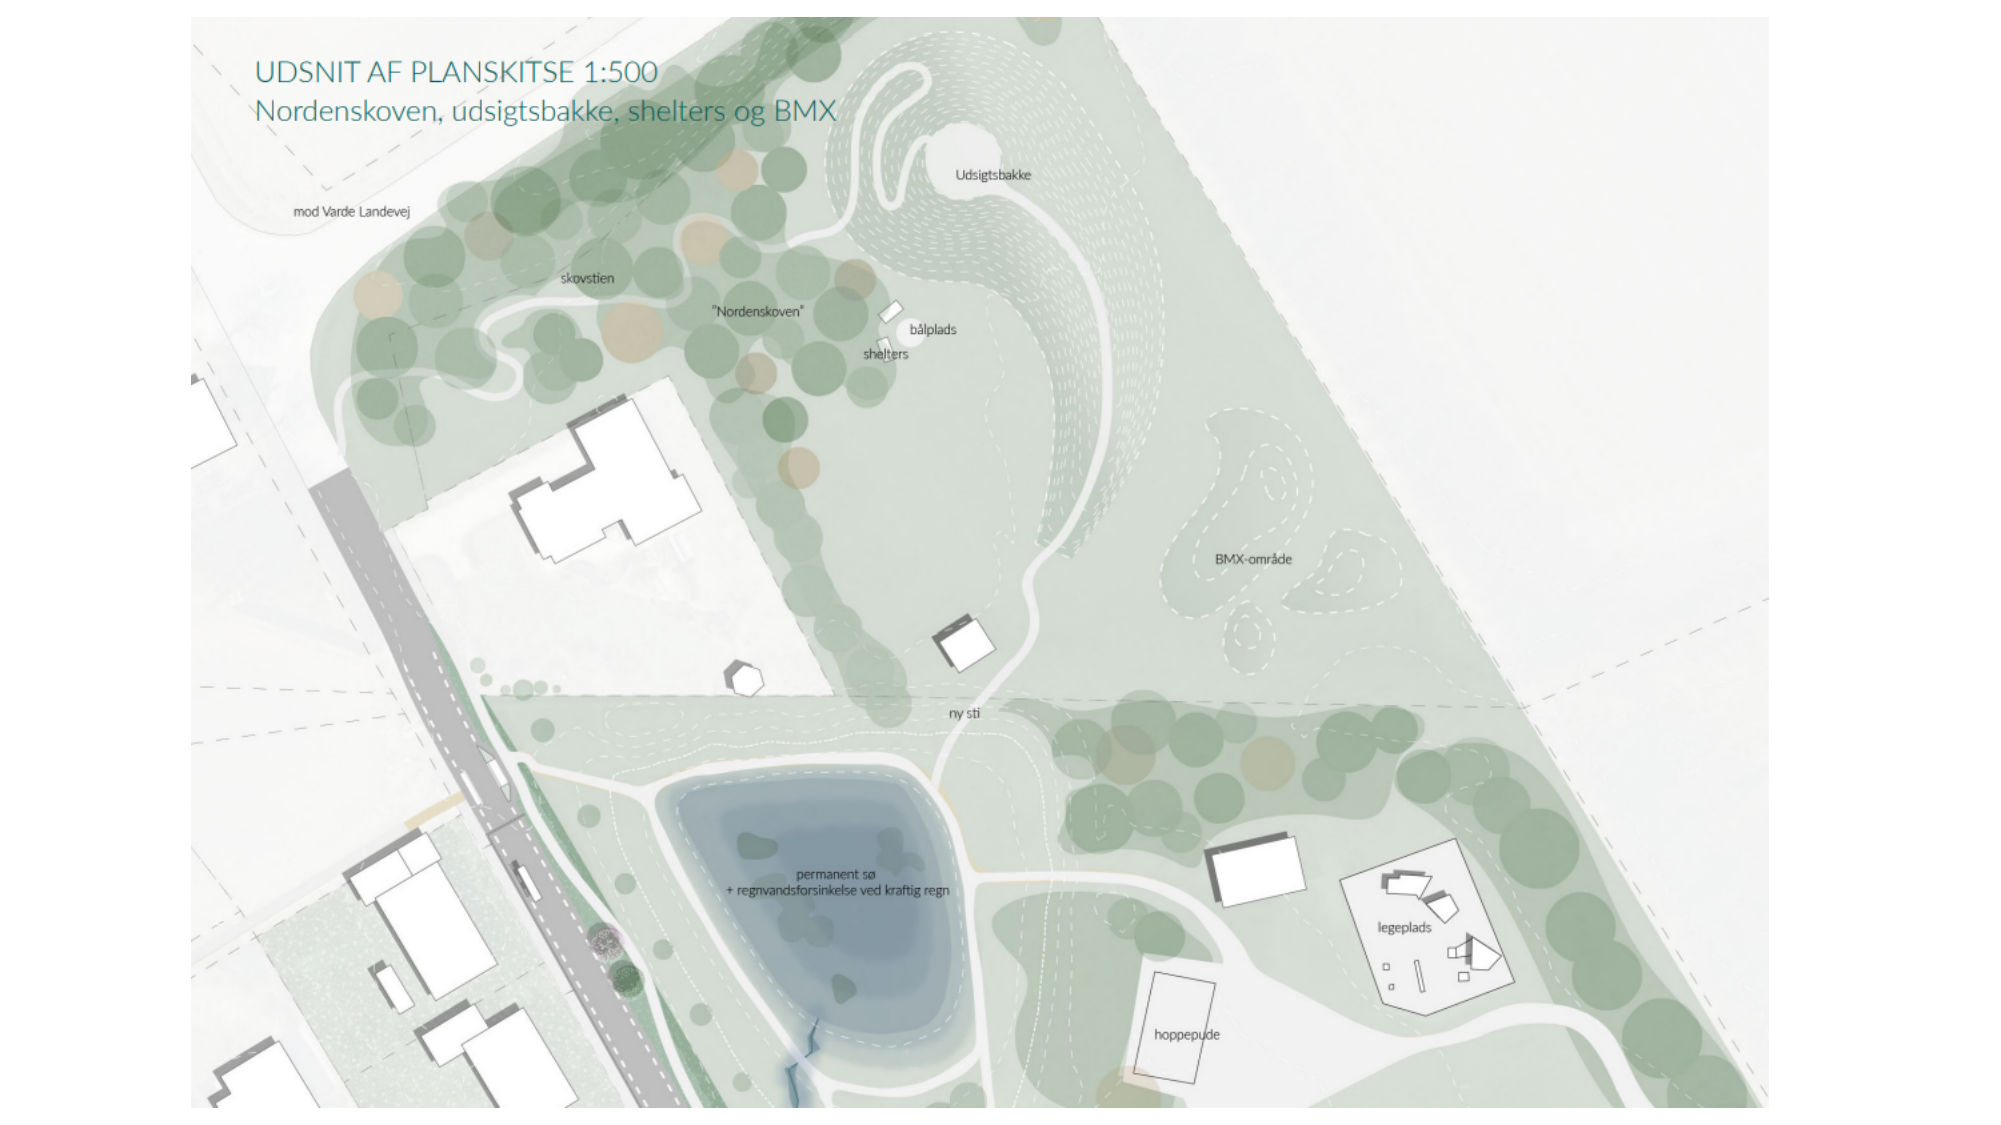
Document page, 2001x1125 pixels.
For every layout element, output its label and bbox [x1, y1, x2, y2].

list [191, 17, 1769, 1108]
